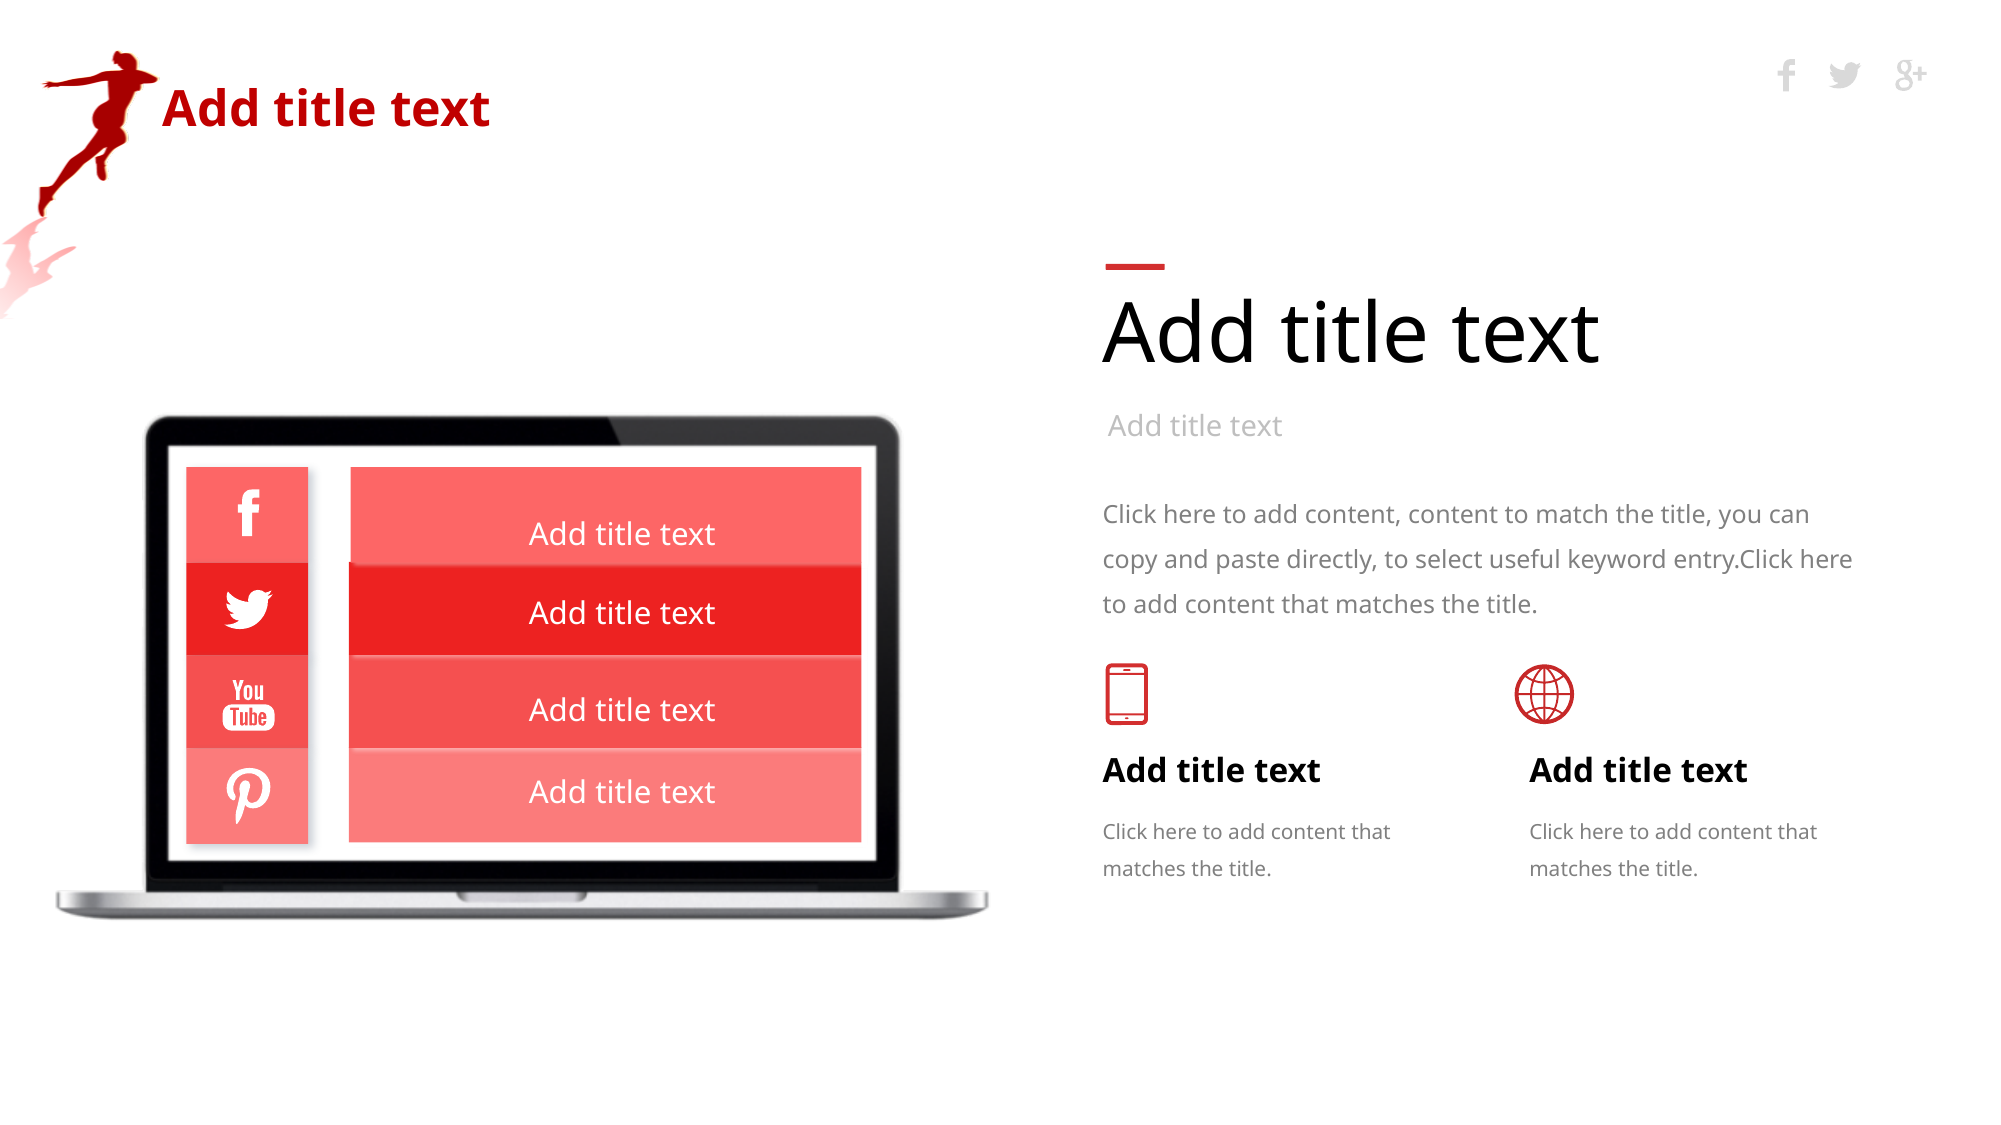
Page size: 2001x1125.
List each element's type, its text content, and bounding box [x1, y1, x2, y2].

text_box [1105, 663, 1148, 725]
picture [0, 50, 184, 319]
text_box Add title text [1088, 271, 1671, 387]
text_box [1514, 664, 1575, 725]
text_box Click here to add content that matches the title. [1087, 798, 1422, 925]
text_box Add title text [1514, 741, 1809, 796]
text_box Add title text [1088, 741, 1382, 796]
text_box Click here to add content, content to match the title, you can copy and paste directly, to select useful keyword entry.Click here to add content that matches the title. [1088, 476, 1876, 655]
text_box Add title text [1093, 399, 1298, 450]
text_box [1105, 263, 1165, 270]
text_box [16, 375, 1042, 956]
text_box Click here to add content that matches the title. [1514, 798, 1848, 925]
text_box Add title text [184, 68, 530, 144]
